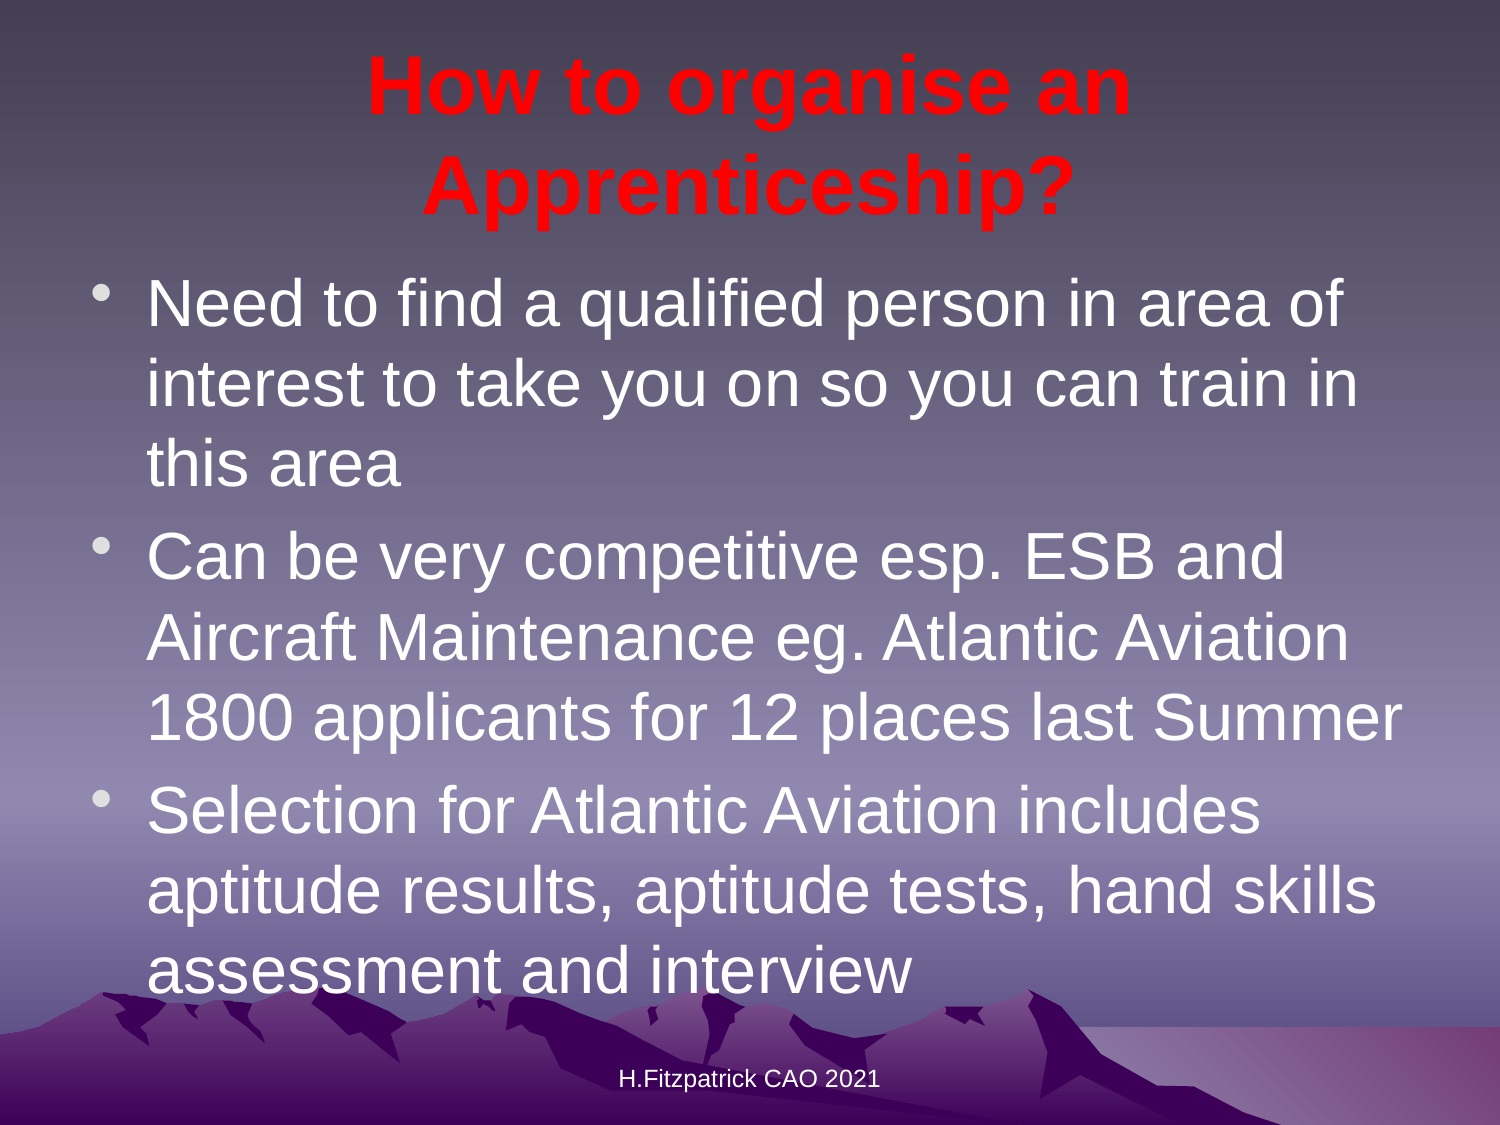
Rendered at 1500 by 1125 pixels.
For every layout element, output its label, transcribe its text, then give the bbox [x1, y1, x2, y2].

footer H.Fitzpatrick CAO 2021 [512, 1025, 988, 1100]
list Need to find a qualified person in area of interest to take you on so you can train in this area Can be very competitive esp. ESB and Aircraft Maintenance eg. Atlantic Aviation 1800 applicants for 12 places last Summer Selection for Atlantic Aviation includes aptitude results, aptitude tests, hand skills assessment and interview [74, 252, 1426, 991]
title How to organise an Apprenticeship? [75, 37, 1425, 225]
